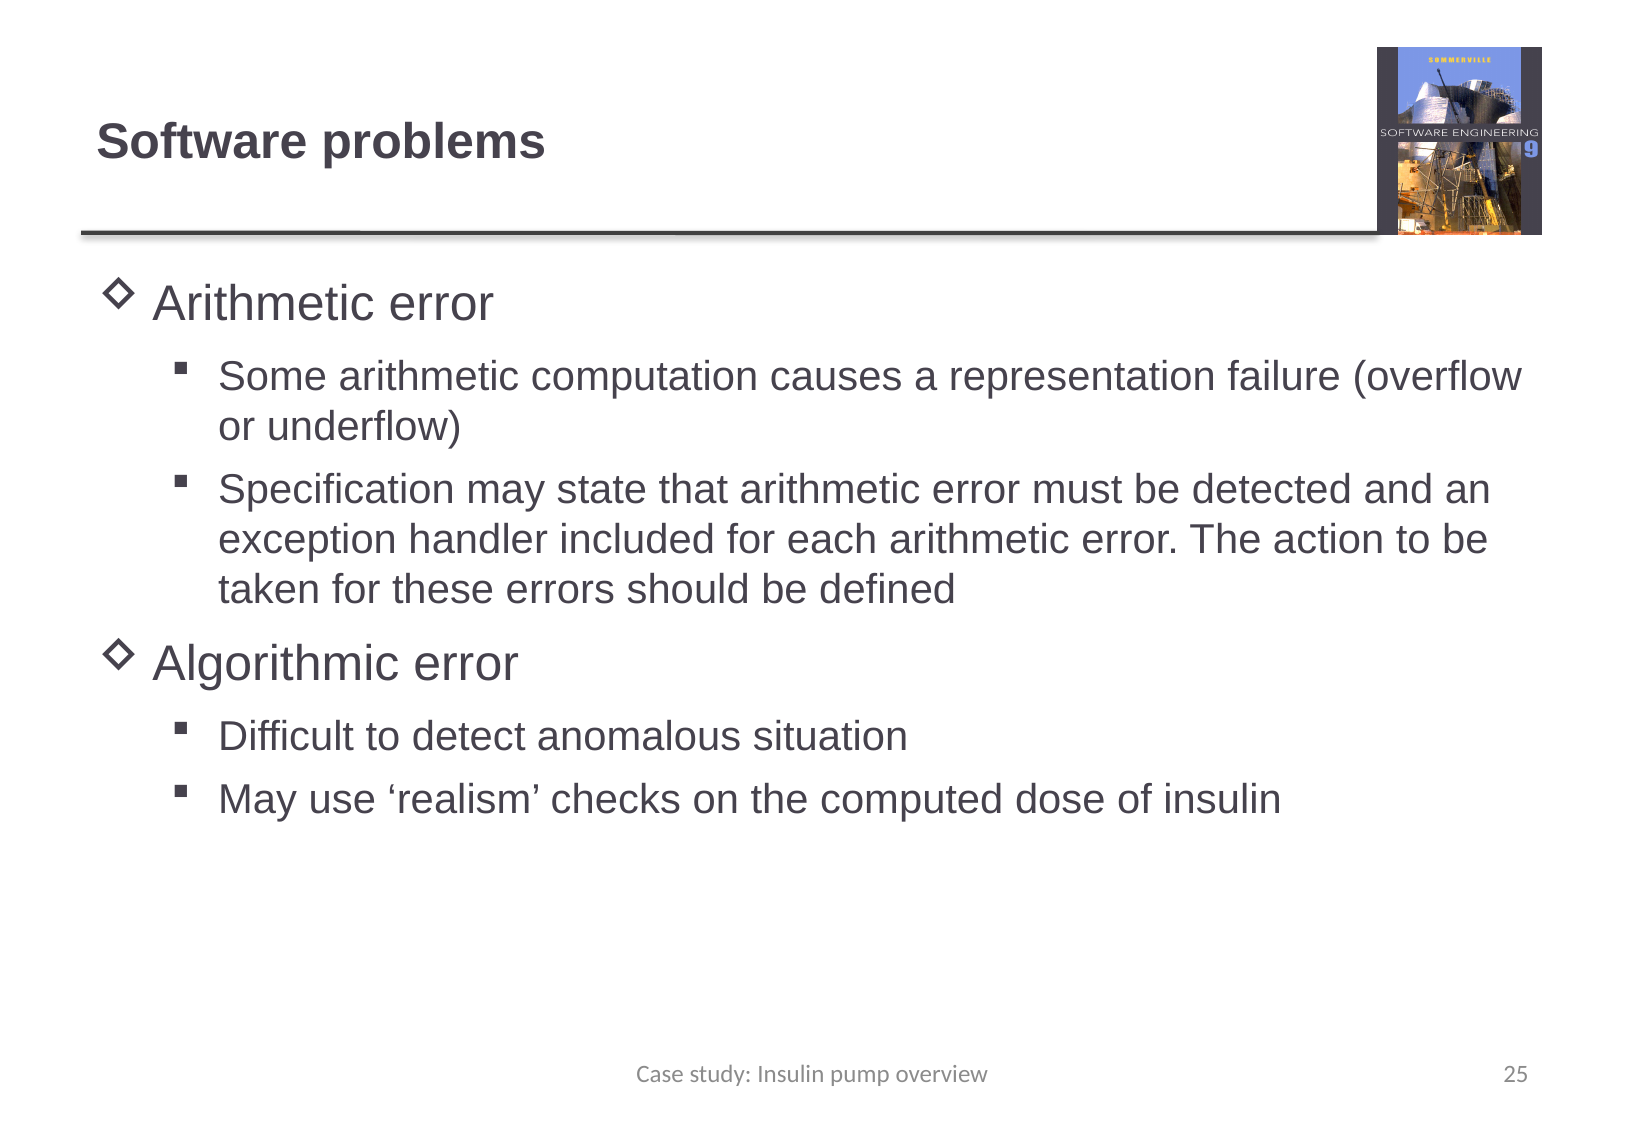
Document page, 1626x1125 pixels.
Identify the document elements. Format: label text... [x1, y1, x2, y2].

title Software problems [80, 44, 1378, 233]
picture [1378, 47, 1542, 235]
slide_number 25 [1164, 1042, 1544, 1103]
list Arithmetic error Some arithmetic computation causes a representation failure (overflow or underflow) Specification may state that arithmetic error must be detected and an exception handler included for each arithmetic error. The action to be taken for these errors should be defined Algorithmic error Difficult to detect anomalous situation May use ‘realism’ checks on the computed dose of insulin [81, 262, 1544, 1005]
footer Case study: Insulin pump overview [555, 1042, 1070, 1103]
